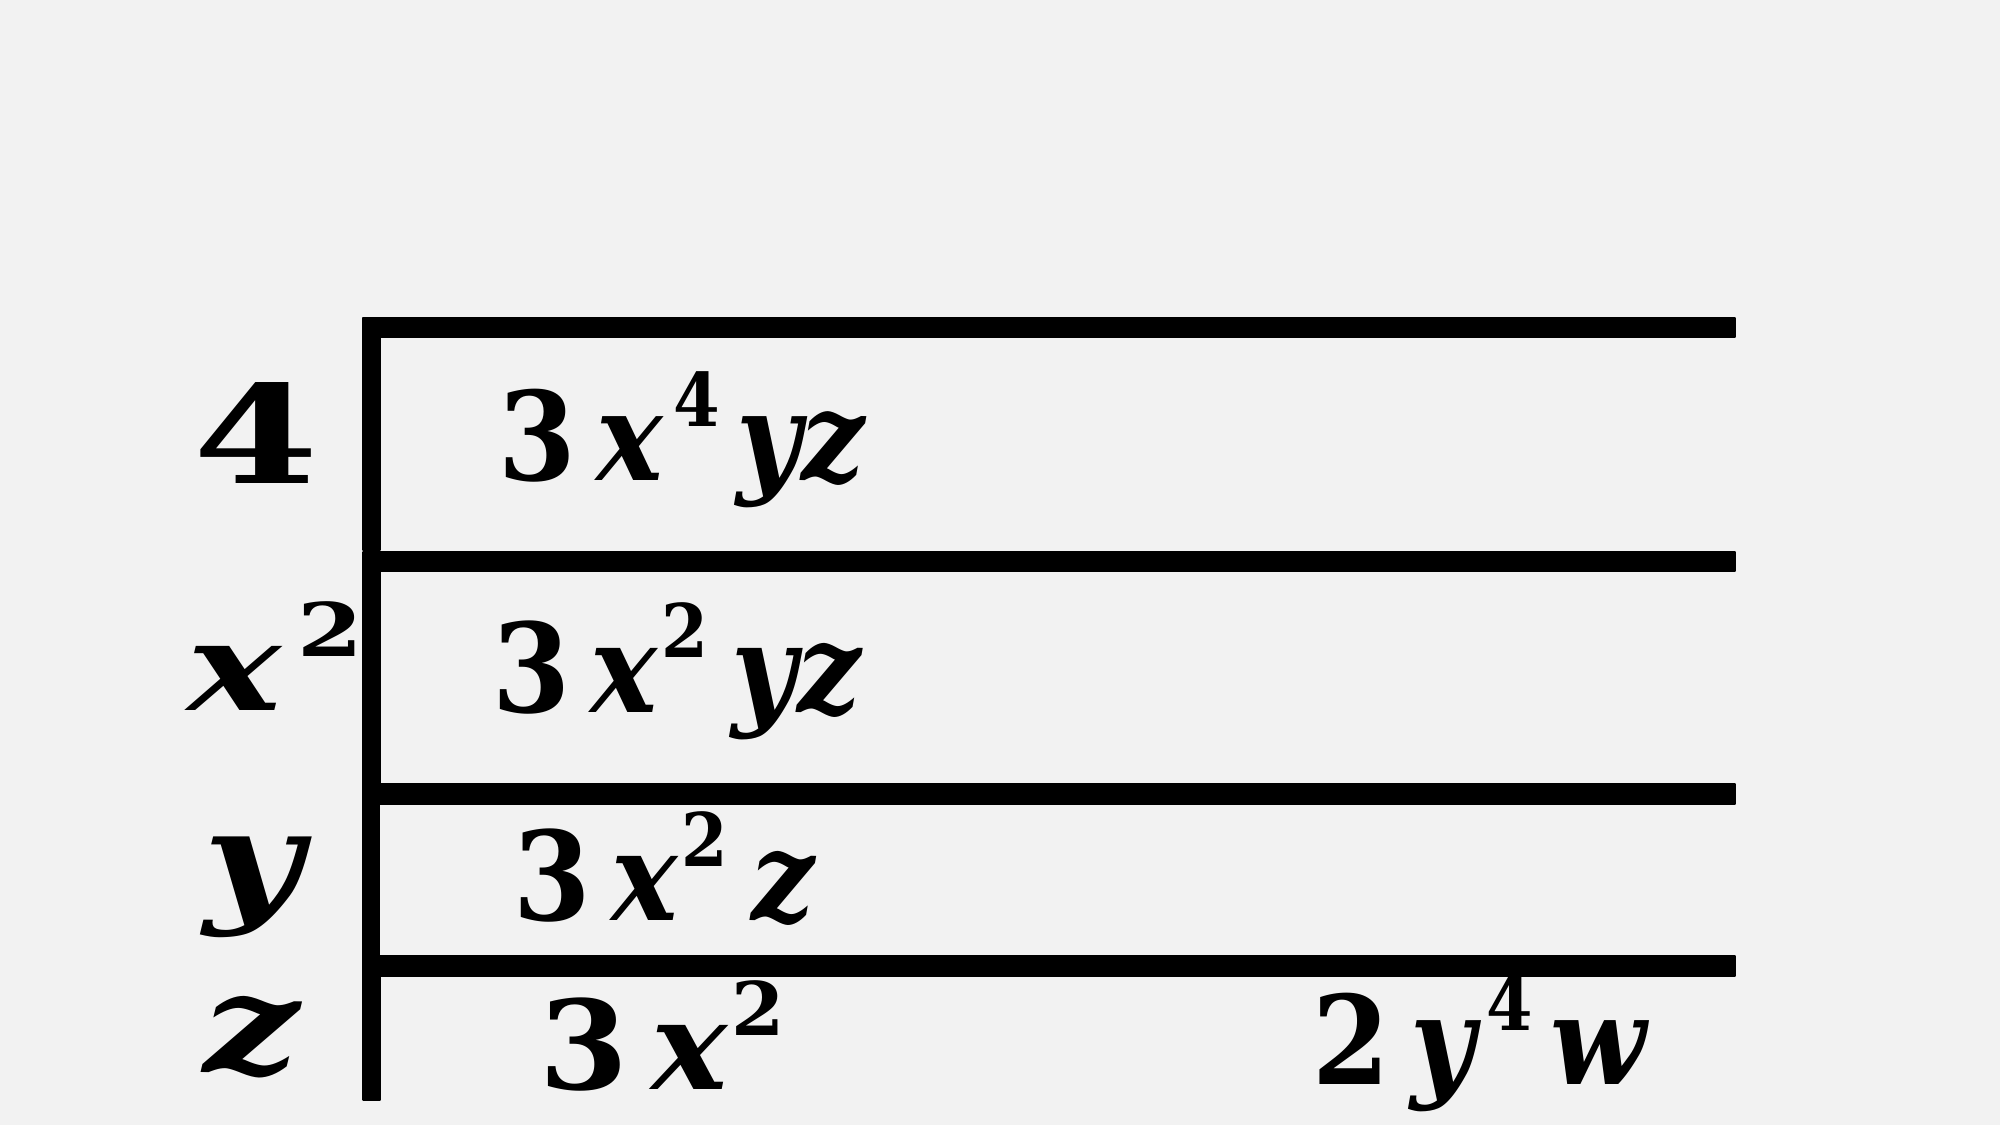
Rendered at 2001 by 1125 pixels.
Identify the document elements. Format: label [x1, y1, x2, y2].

text_box [362, 317, 381, 551]
text_box [381, 955, 1736, 977]
text_box [381, 317, 1736, 338]
text_box [362, 783, 380, 955]
text_box [362, 955, 381, 1101]
text_box [362, 551, 381, 783]
text_box [380, 783, 1736, 805]
text_box [381, 551, 1736, 572]
